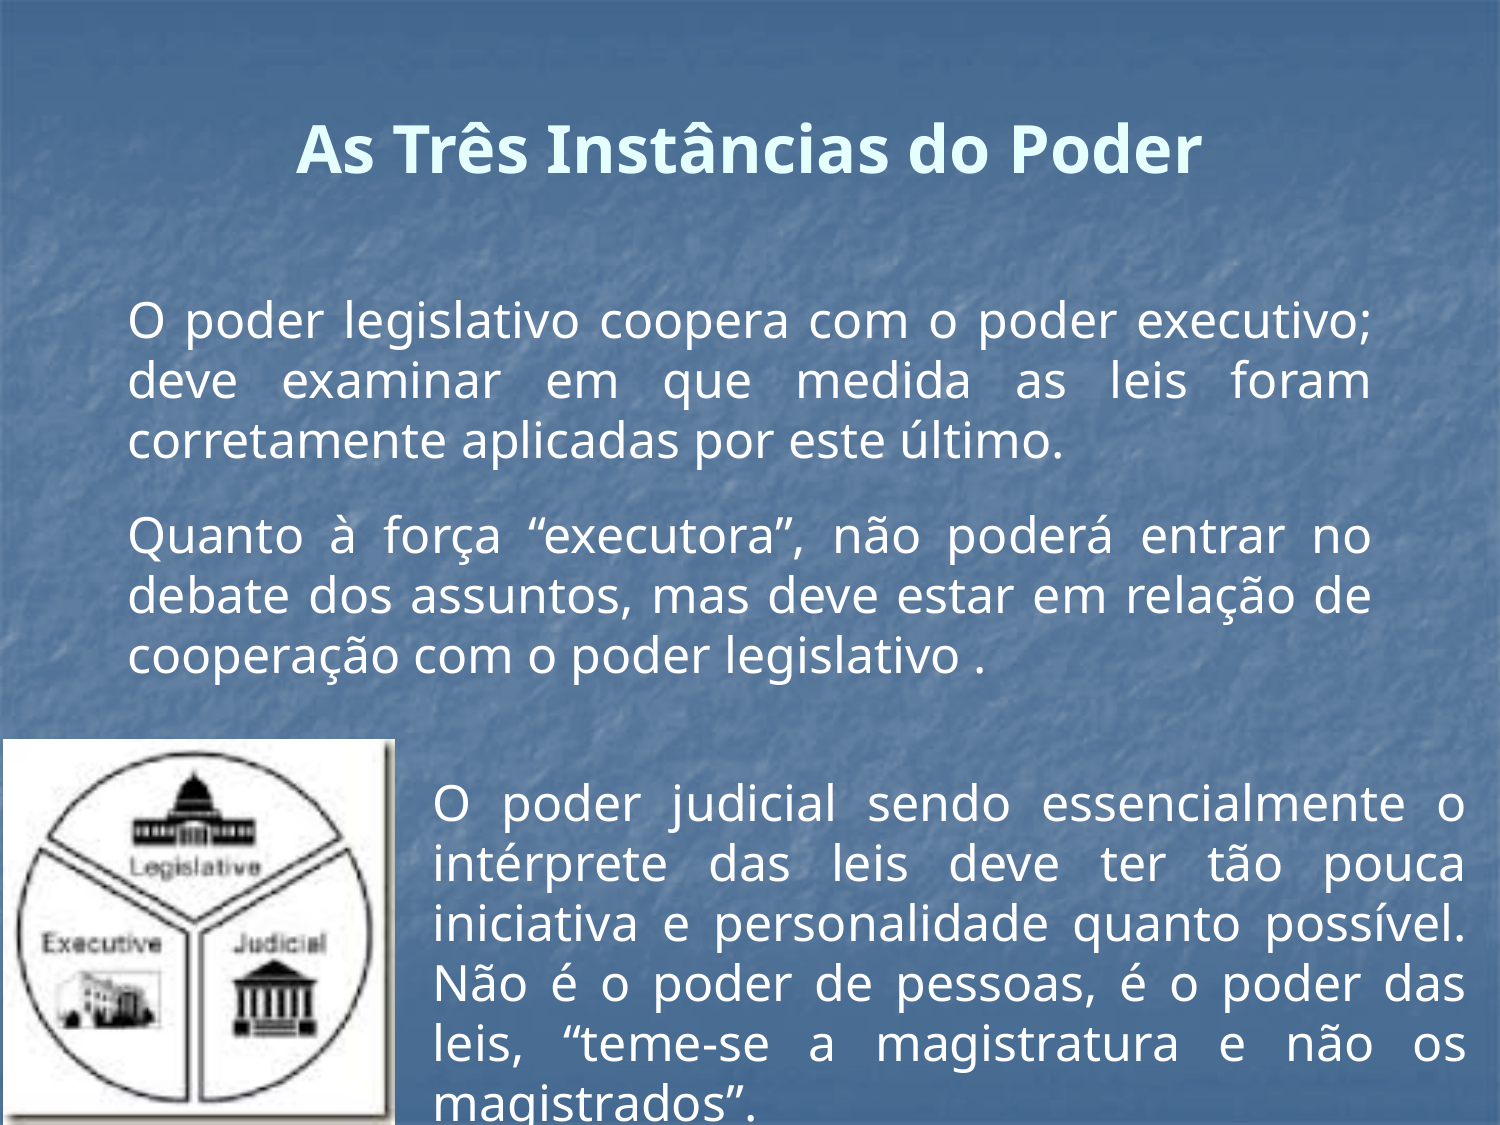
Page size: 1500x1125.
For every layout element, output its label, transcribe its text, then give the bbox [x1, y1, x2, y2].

picture [2, 739, 395, 1125]
text_box O poder judicial sendo essencialmente o intérprete das leis deve ter tão pouca iniciativa e personalidade quanto possível. Não é o poder de pessoas, é o poder das leis, “teme-se a magistratura e não os magistrados”. [418, 763, 1483, 1125]
text_box O poder legislativo coopera com o poder executivo; deve examinar em que medida as leis foram corretamente aplicadas por este último. Quanto à força “executora”, não poderá entrar no debate dos assuntos, mas deve estar em relação de cooperação com o poder legislativo . [112, 280, 1388, 691]
text_box As Três Instâncias do Poder [218, 99, 1282, 195]
